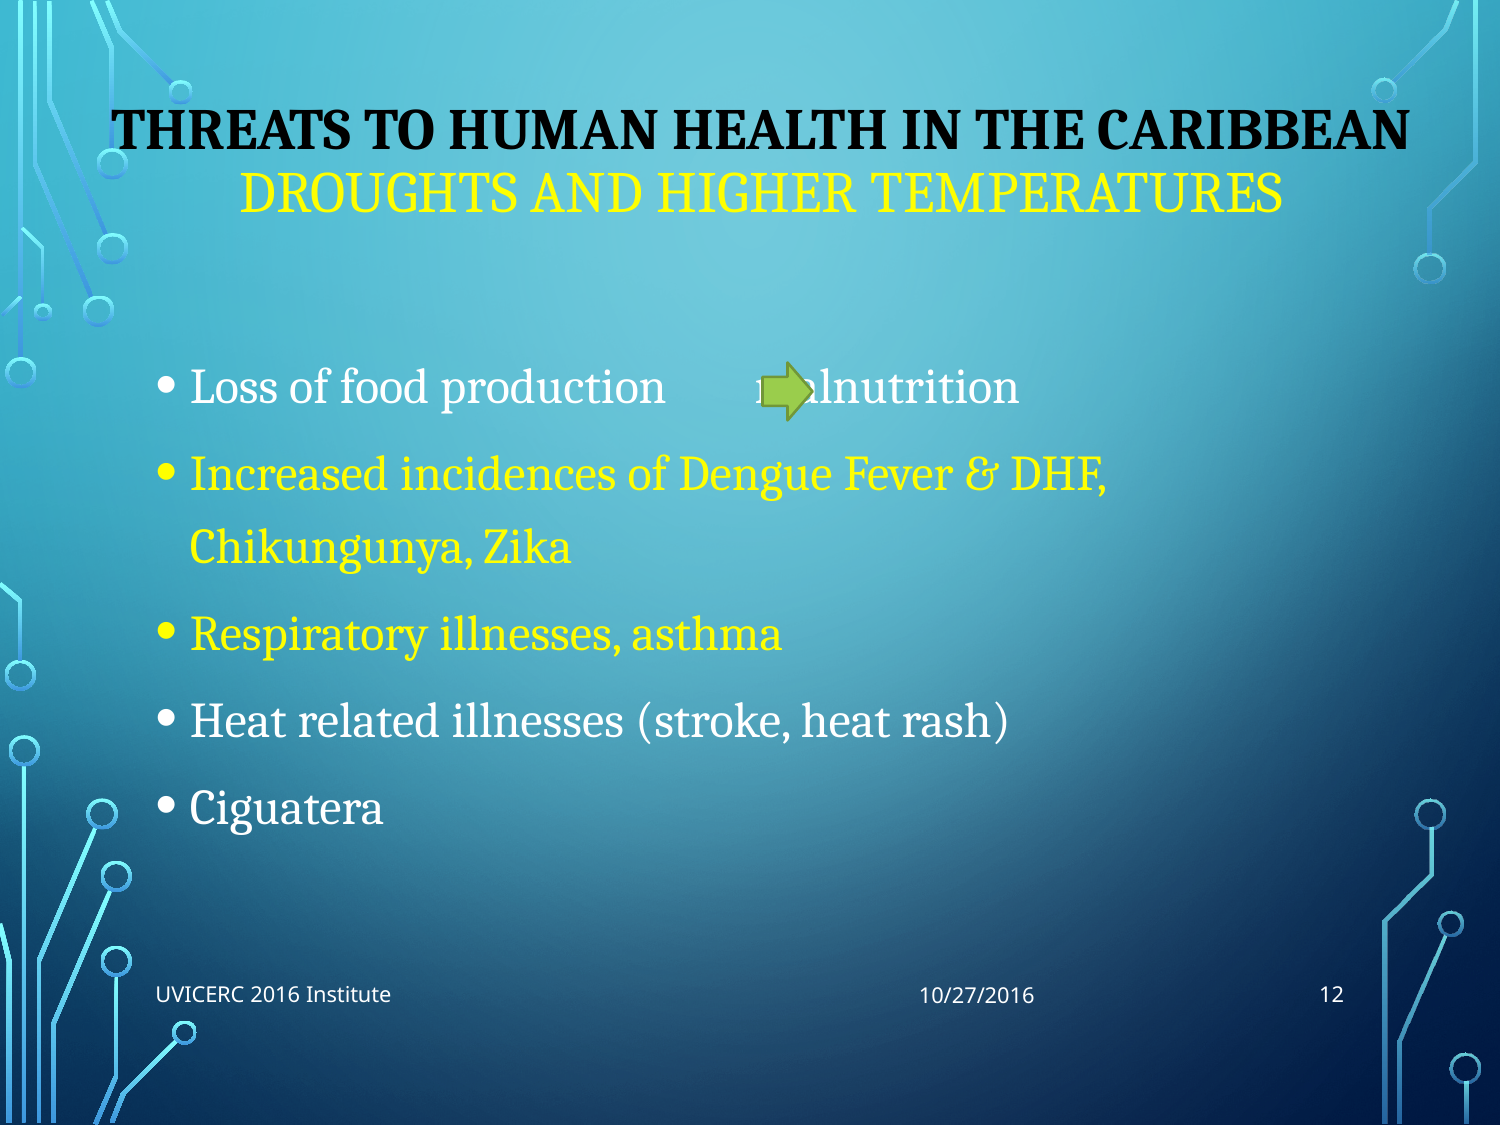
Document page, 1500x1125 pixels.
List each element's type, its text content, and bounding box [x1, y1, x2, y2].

list Loss of food production malnutrition Increased incidences of Dengue Fever & DHF, Chikungunya, Zika Respiratory illnesses, asthma Heat related illnesses (stroke, heat rash) Ciguatera [140, 262, 1360, 844]
footer UVICERC 2016 Institute [140, 965, 909, 1025]
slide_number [909, 965, 1050, 1025]
slide_number 12 [1264, 965, 1360, 1025]
text_box [761, 361, 814, 422]
title Threats to Human Health in the Caribbean Droughts and Higher Temperatures [87, 62, 1438, 263]
